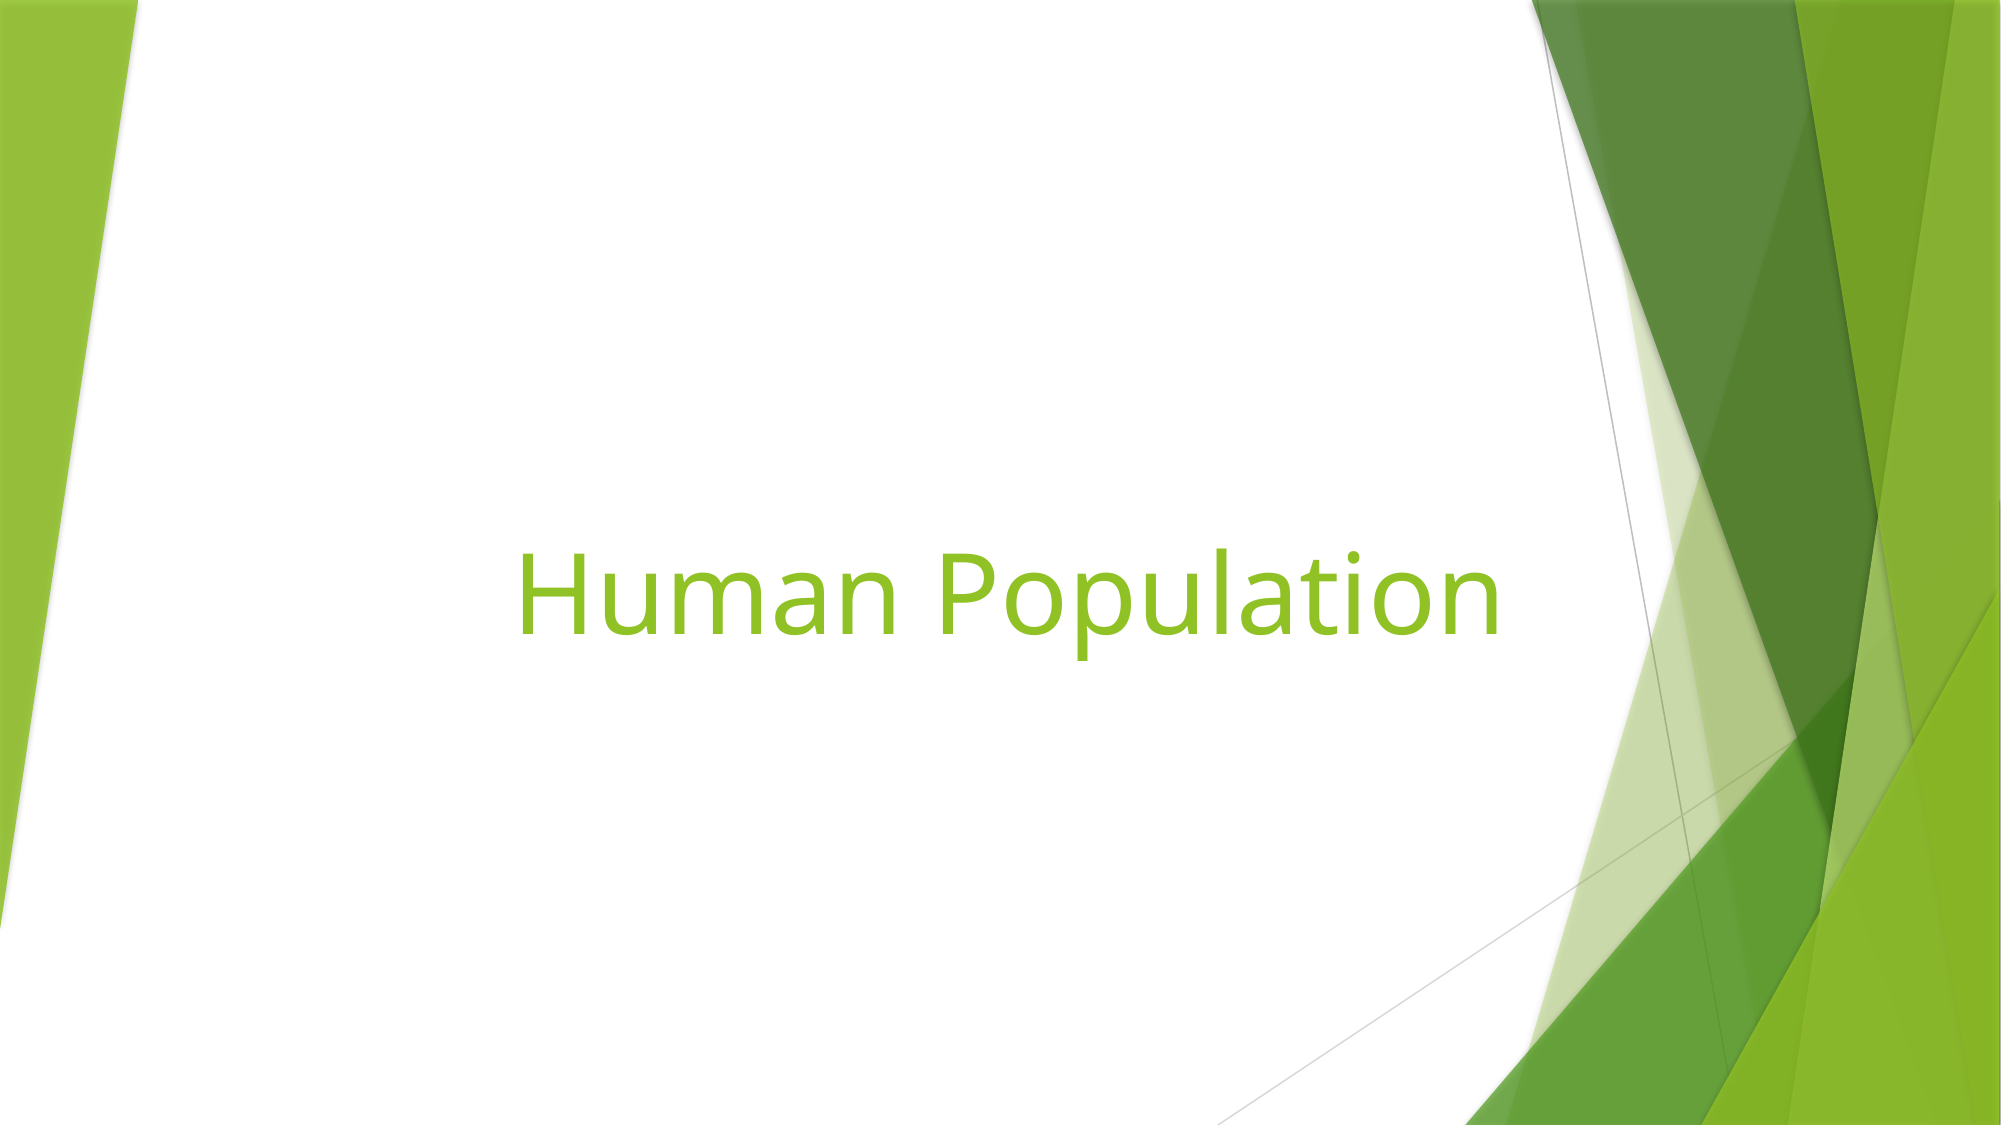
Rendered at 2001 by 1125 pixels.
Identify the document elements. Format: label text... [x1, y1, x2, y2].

title Human Population [247, 394, 1522, 665]
